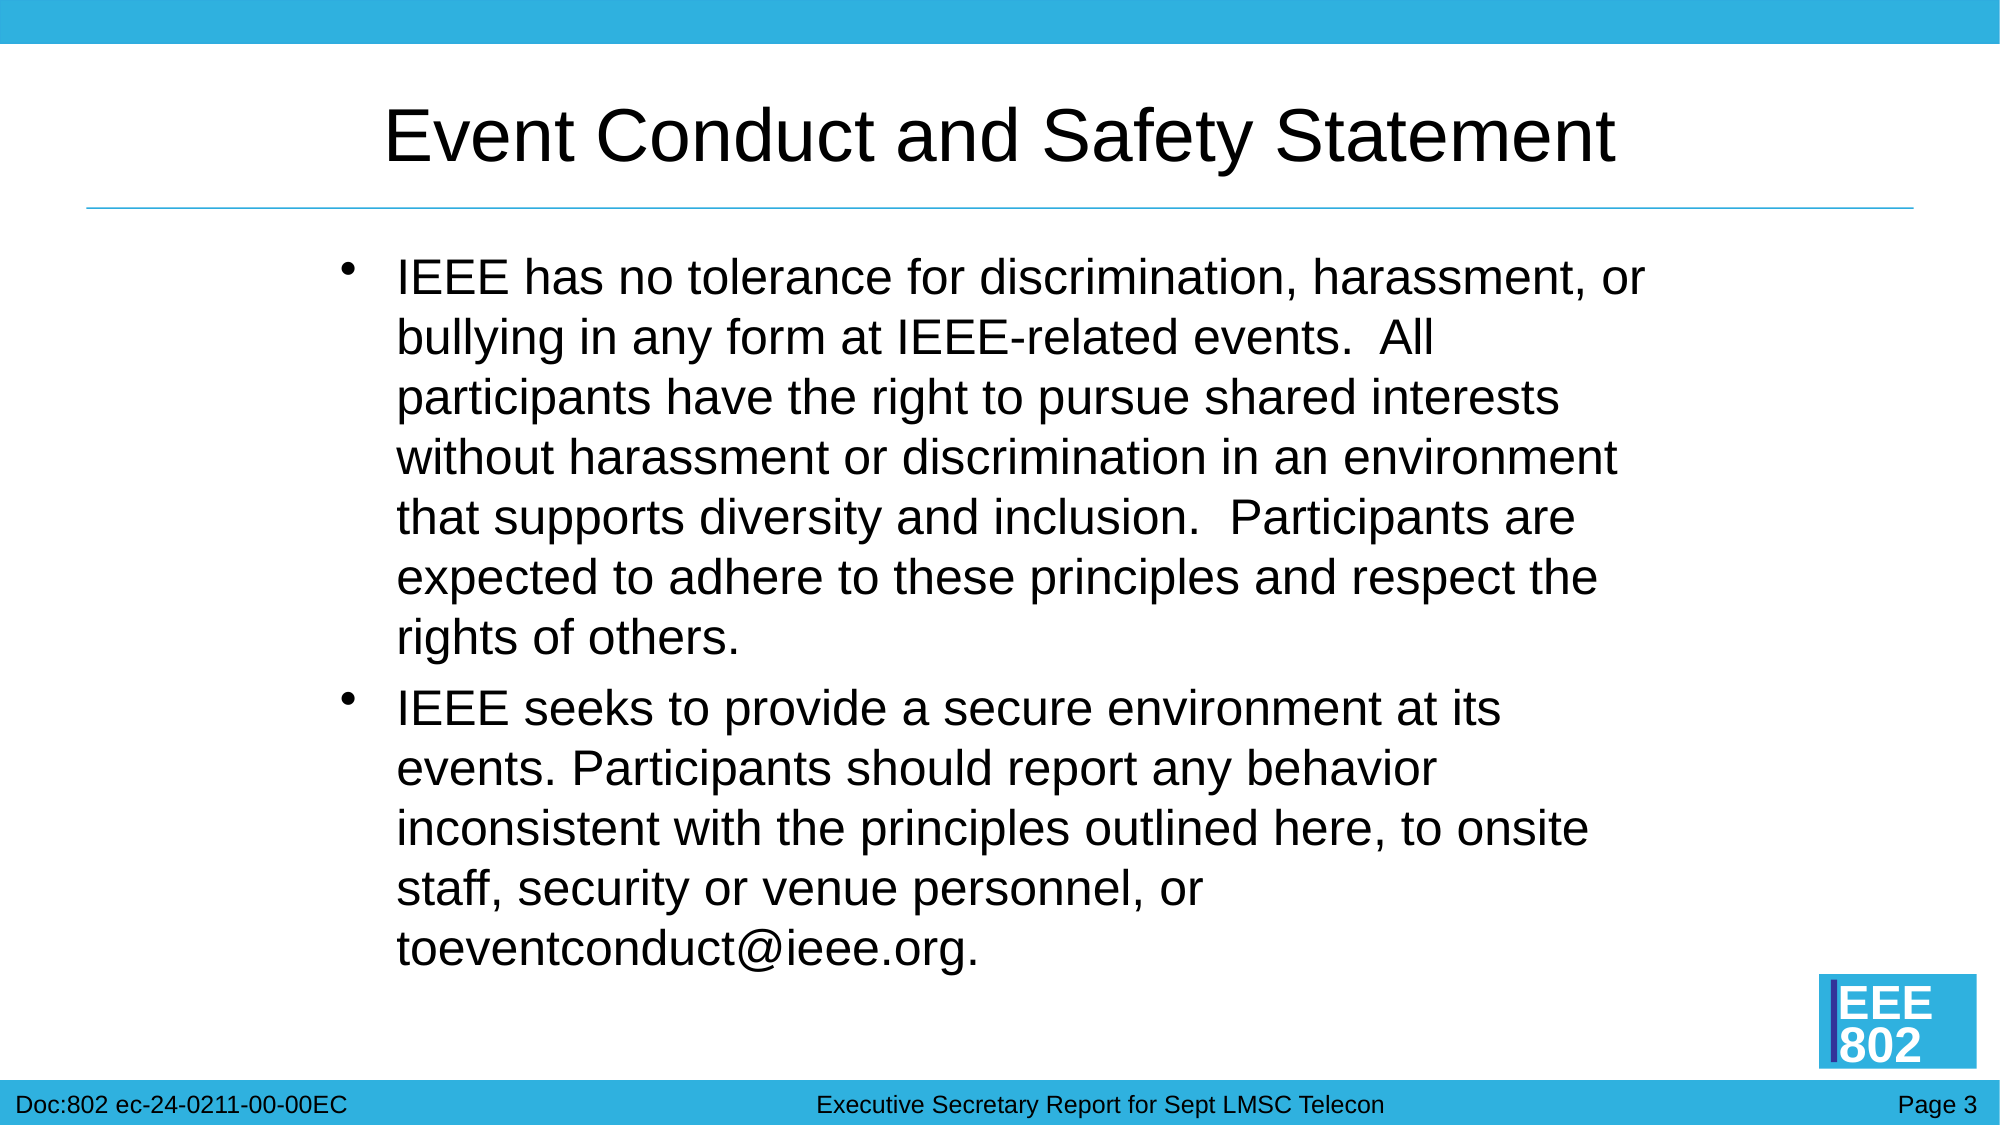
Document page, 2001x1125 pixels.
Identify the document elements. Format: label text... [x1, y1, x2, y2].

list IEEE has no tolerance for discrimination, harassment, or bullying in any form at IEEE-related events. All participants have the right to pursue shared interests without harassment or discrimination in an environment that supports diversity and inclusion. Participants are expected to adhere to these principles and respect the rights of others. IEEE seeks to provide a secure environment at its events. Participants should report any behavior inconsistent with the principles outlined here, to onsite staff, security or venue personnel, or toeventconduct@ieee.org. [324, 237, 1675, 1059]
title Event Conduct and Safety Statement [99, 66, 1900, 197]
